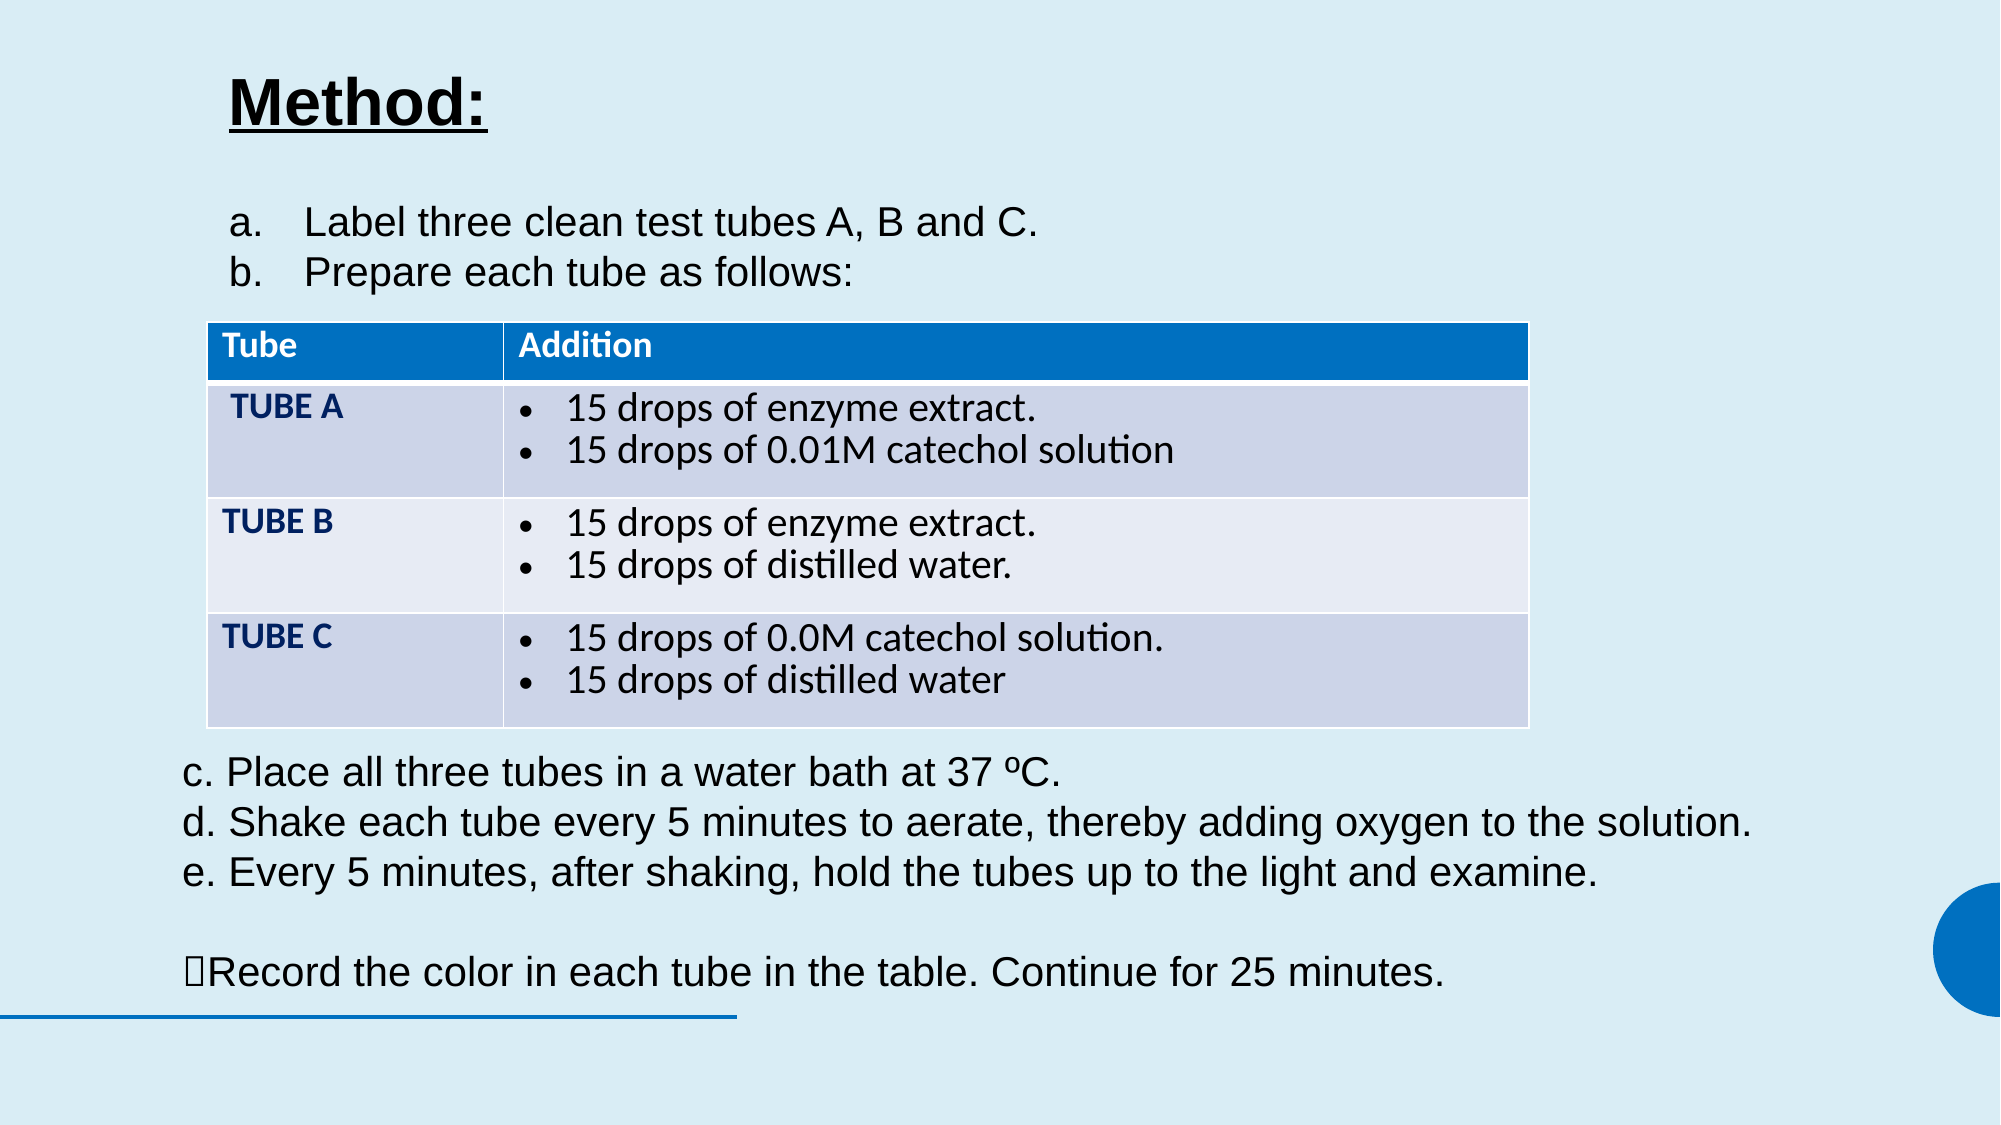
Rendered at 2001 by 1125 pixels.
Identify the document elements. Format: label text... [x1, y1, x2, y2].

table_cell 15 drops of enzyme extract. 15 drops of distilled water. [504, 499, 1528, 612]
table_header Tube [208, 323, 503, 380]
table_header Addition [504, 323, 1528, 380]
table_cell 15 drops of enzyme extract. 15 drops of 0.01M catechol solution [504, 386, 1528, 497]
table_cell TUBE A [208, 386, 503, 497]
table_cell 15 drops of 0.0M catechol solution. 15 drops of distilled water [504, 614, 1528, 727]
text_box Method: Label three clean test tubes A, B and C. Prepare each tube as follows: c. Place all three tubes in a water bath at 37 ºC. d. Shake each tube every 5 minutes to aerate, thereby adding oxygen to the solution. e. Every 5 minutes, after shaking, hold the tubes up to the light and examine. Record the color in each tube in the table. Continue for 25 minutes. [92, 51, 1896, 1053]
table_cell TUBE B [208, 499, 503, 612]
table_cell TUBE C [208, 614, 503, 727]
